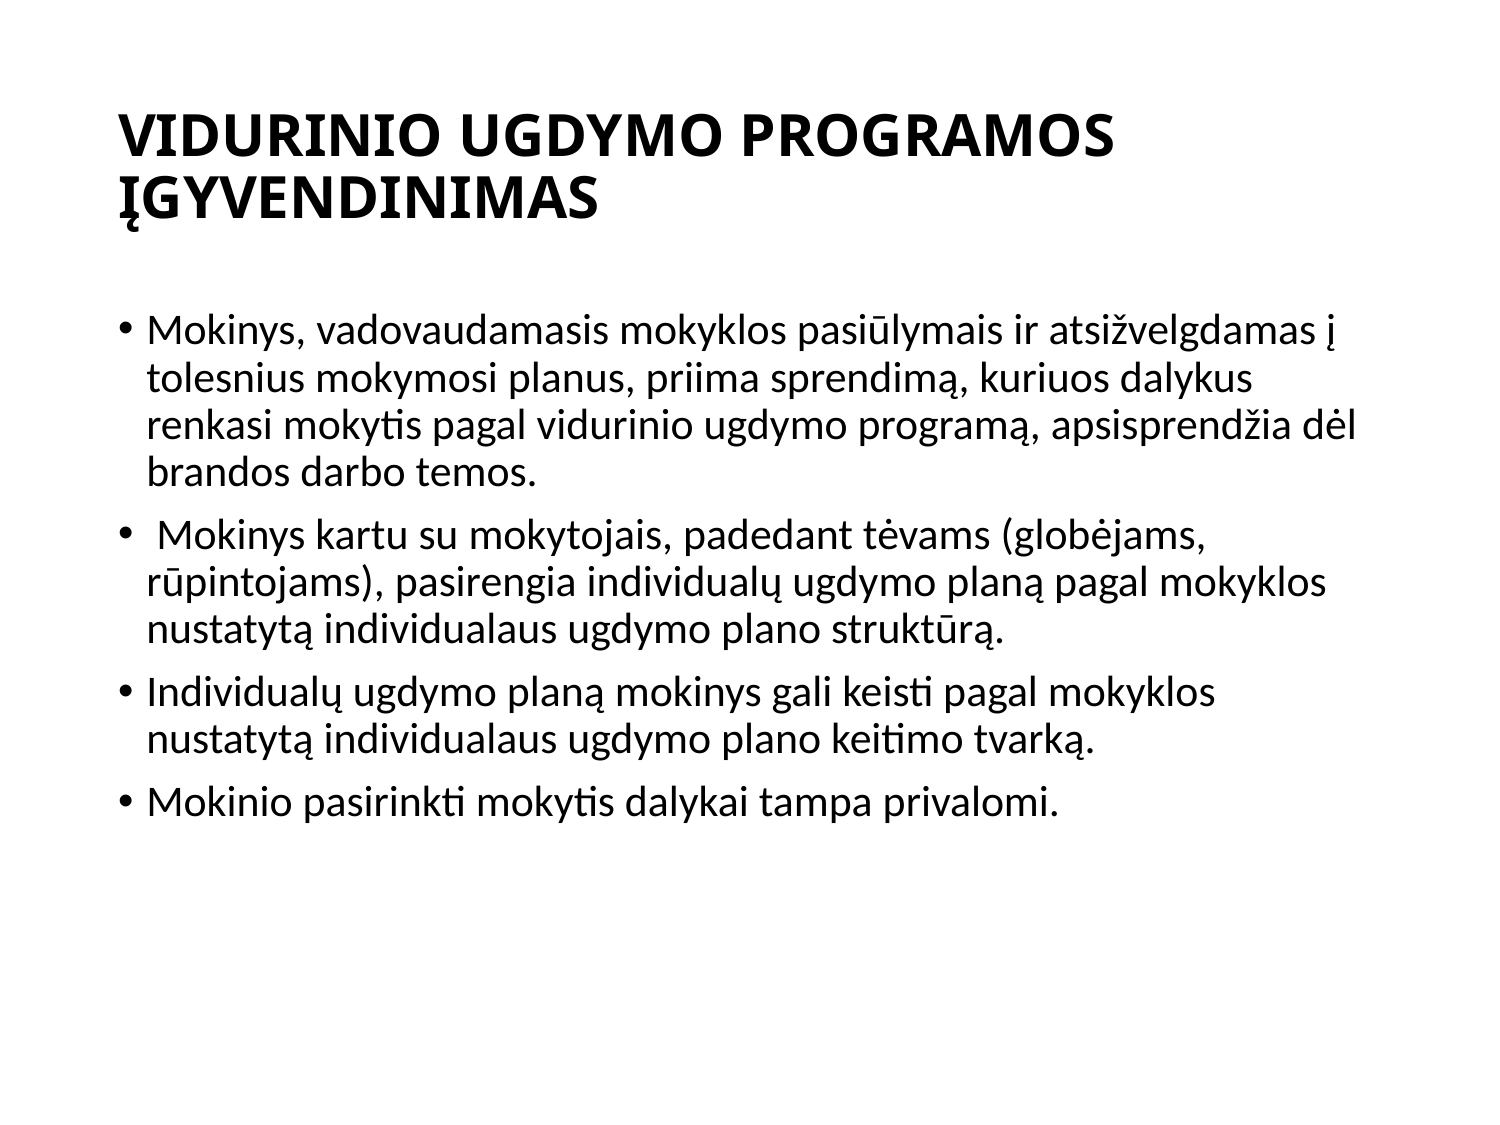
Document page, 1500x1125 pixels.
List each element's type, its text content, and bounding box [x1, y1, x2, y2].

list Mokinys, vadovaudamasis mokyklos pasiūlymais ir atsižvelgdamas į tolesnius mokymosi planus, priima sprendimą, kuriuos dalykus renkasi mokytis pagal vidurinio ugdymo programą, apsisprendžia dėl brandos darbo temos. Mokinys kartu su mokytojais, padedant tėvams (globėjams, rūpintojams), pasirengia individualų ugdymo planą pagal mokyklos nustatytą individualaus ugdymo plano struktūrą. Individualų ugdymo planą mokinys gali keisti pagal mokyklos nustatytą individualaus ugdymo plano keitimo tvarką. Mokinio pasirinkti mokytis dalykai tampa privalomi. [103, 299, 1397, 1014]
title VIDURINIO UGDYMO PROGRAMOS ĮGYVENDINIMAS [103, 59, 1397, 278]
